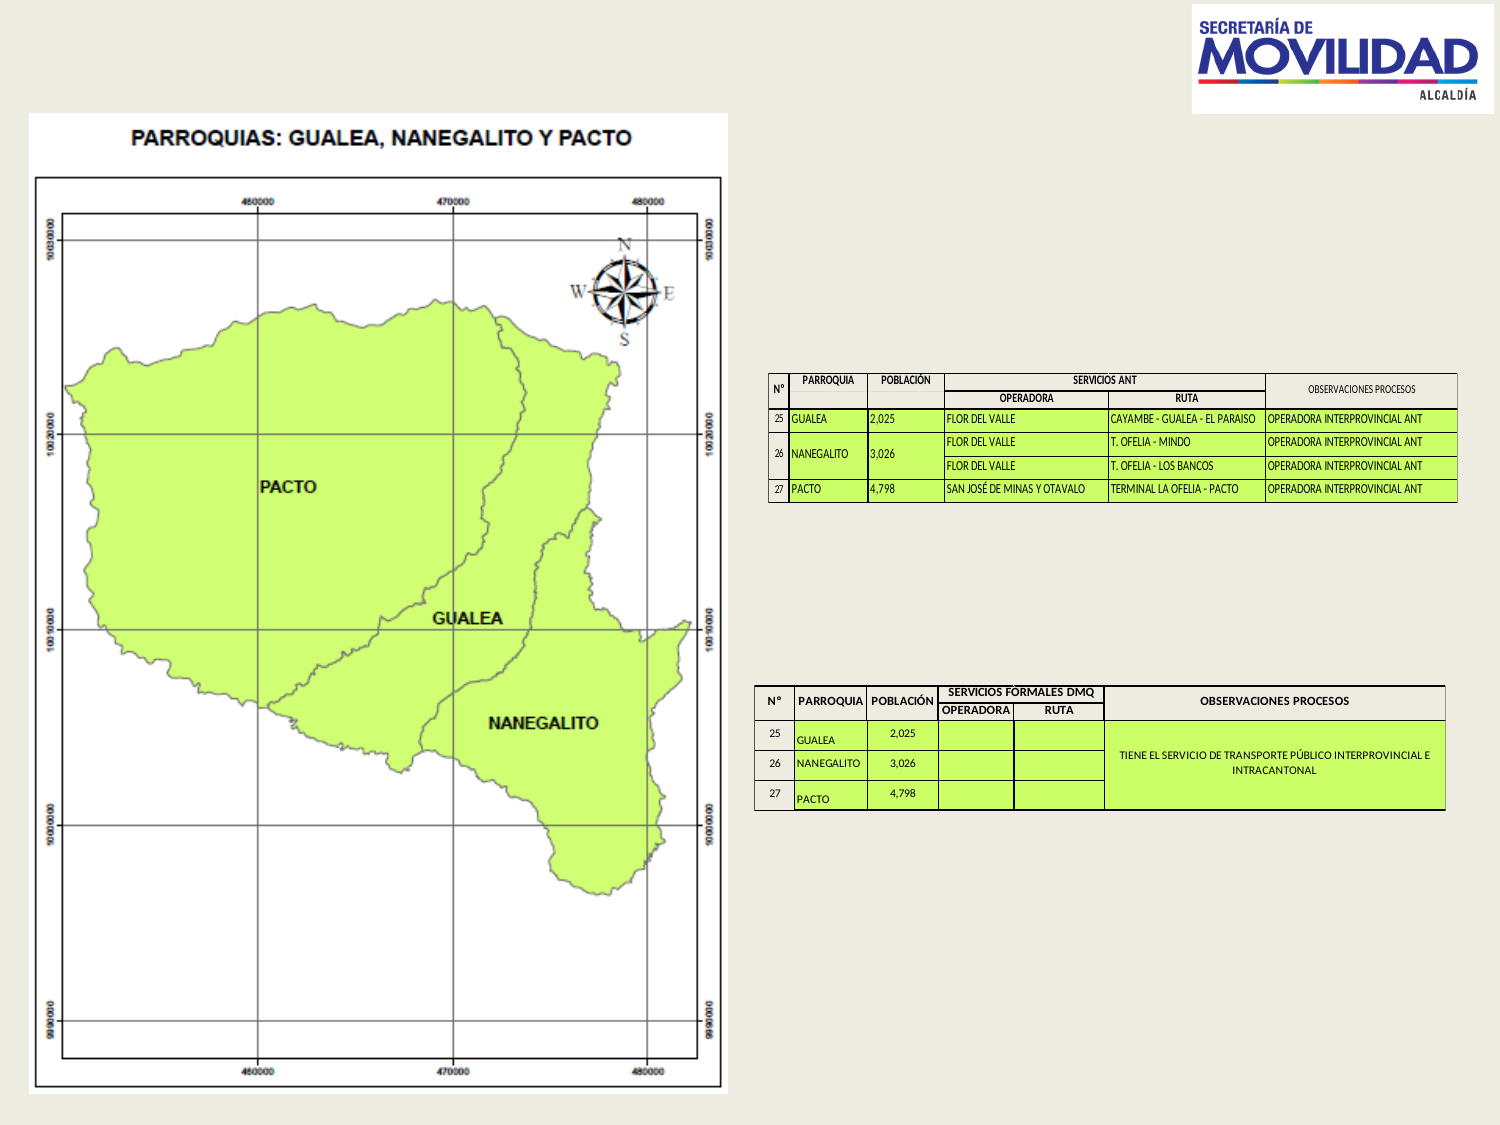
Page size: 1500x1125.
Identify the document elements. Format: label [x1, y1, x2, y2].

text_box [754, 685, 1447, 812]
text_box [768, 373, 1459, 504]
picture [29, 113, 729, 1094]
picture [1191, 4, 1495, 114]
